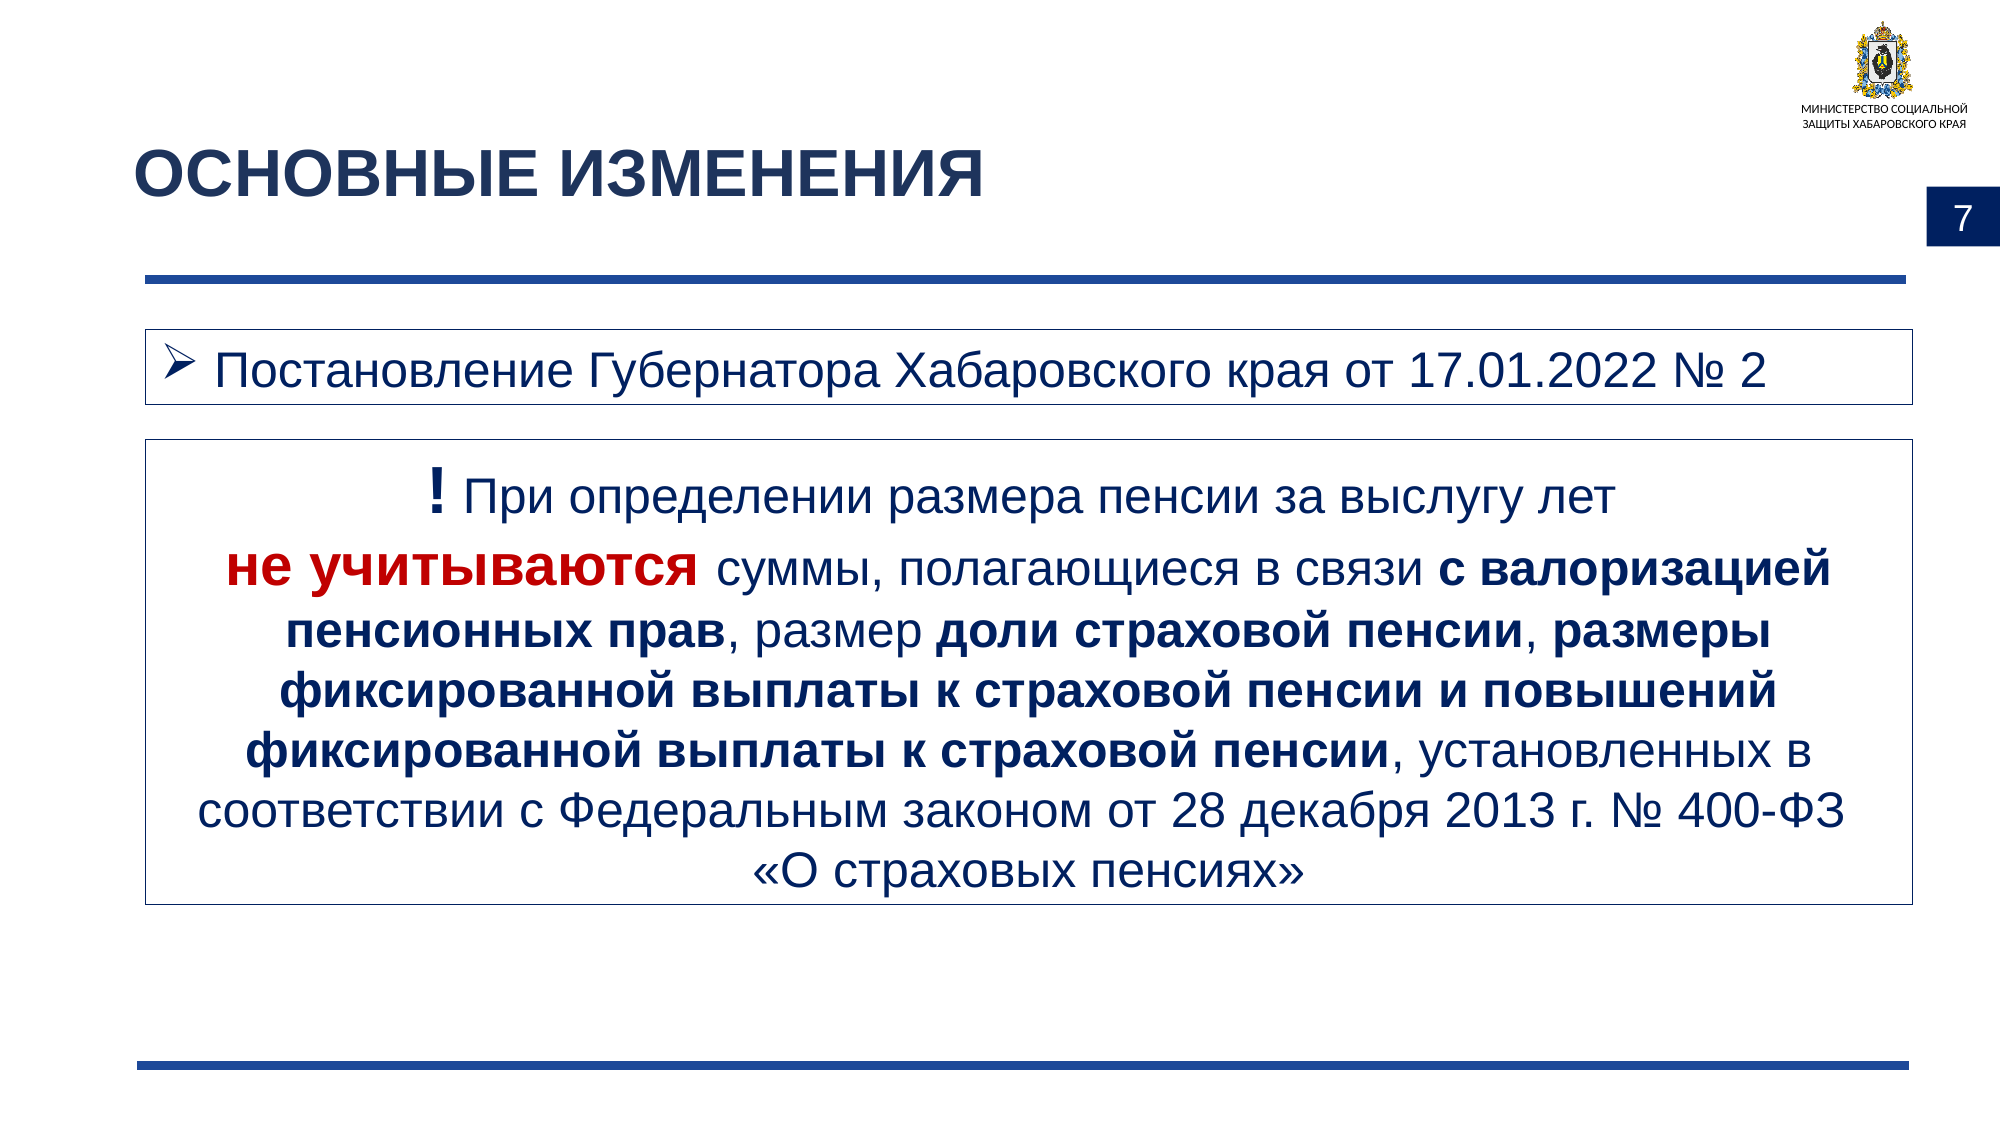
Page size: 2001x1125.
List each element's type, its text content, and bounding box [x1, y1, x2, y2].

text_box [1776, 21, 1993, 143]
text_box 7 [1926, 186, 2000, 247]
text_box ОСНОВНЫЕ ИЗМЕНЕНИЯ [119, 134, 1853, 218]
text_box Постановление Губернатора Хабаровского края от 17.01.2022 № 2 [145, 329, 1913, 405]
text_box [145, 275, 1906, 284]
text_box ! При определении размера пенсии за выслугу лет не учитываются суммы, полагающиеся в связи с валоризацией пенсионных прав, размер доли страховой пенсии, размеры фиксированной выплаты к страховой пенсии и повышений фиксированной выплаты к страховой пенсии, установленных в соответствии с Федеральным законом от 28 декабря 2013 г. № 400-ФЗ «О страховых пенсиях» [145, 439, 1913, 905]
text_box [137, 1061, 1909, 1070]
